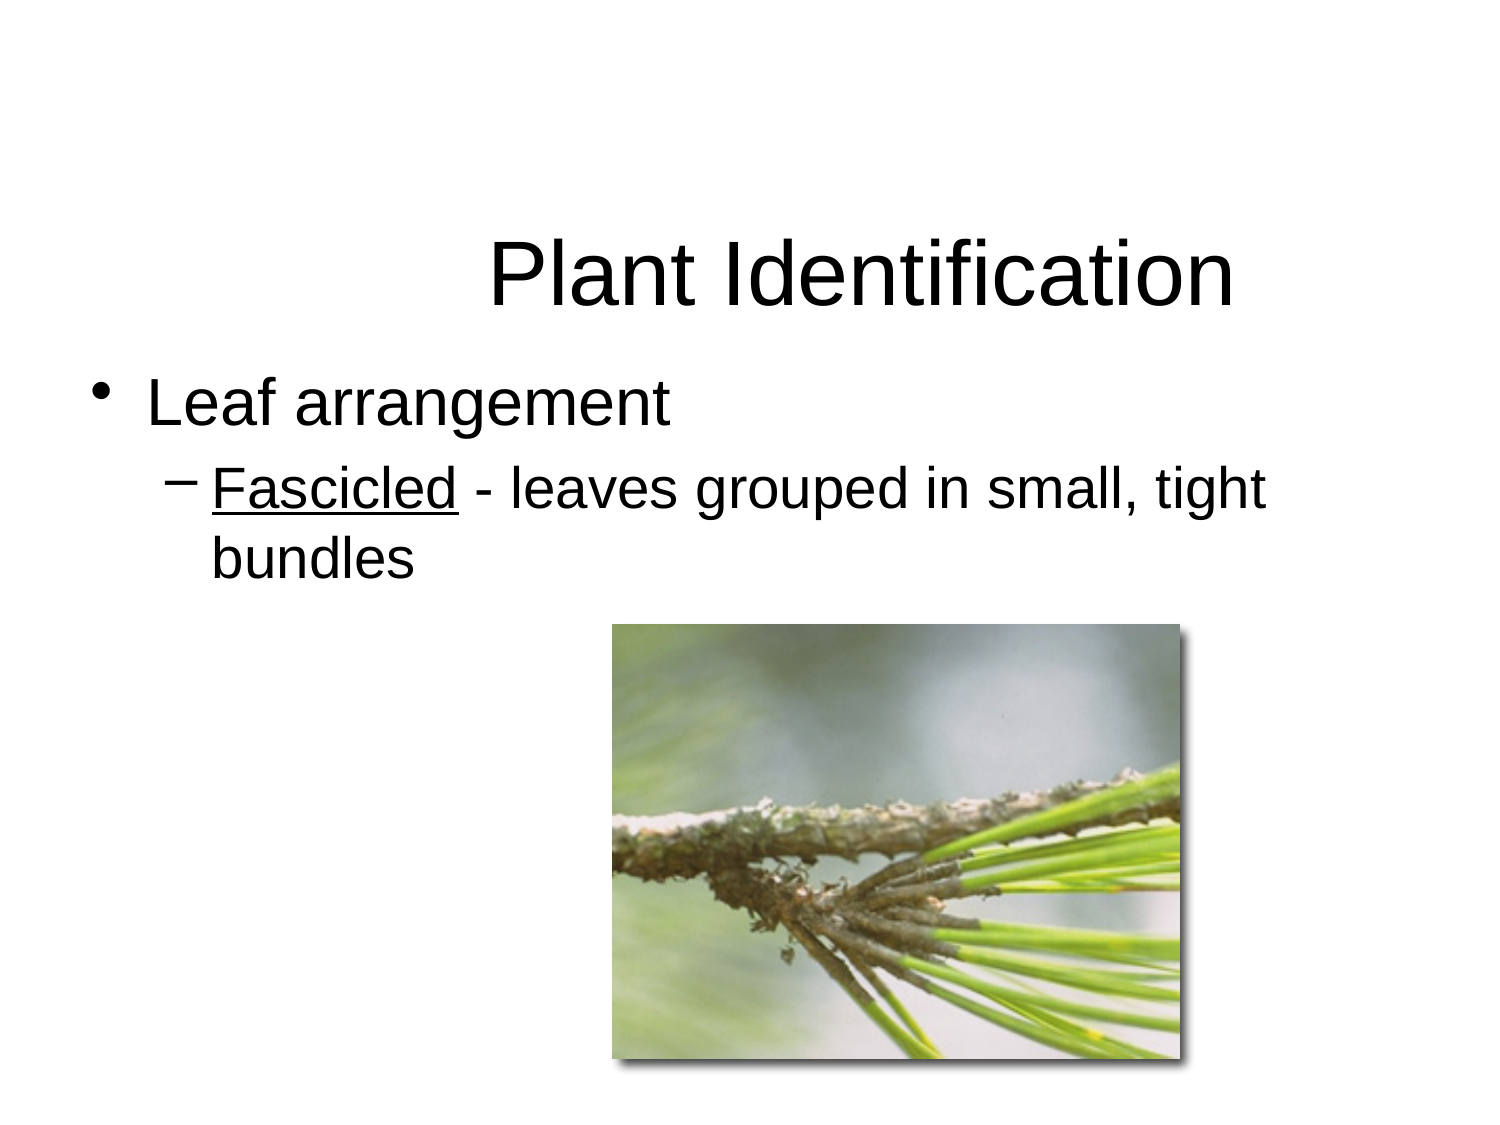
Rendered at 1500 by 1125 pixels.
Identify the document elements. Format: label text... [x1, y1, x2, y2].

title Plant Identification [150, 162, 1425, 350]
picture [612, 624, 1180, 1059]
list Leaf arrangement Fascicled - leaves grouped in small, tight bundles [75, 350, 1425, 1005]
